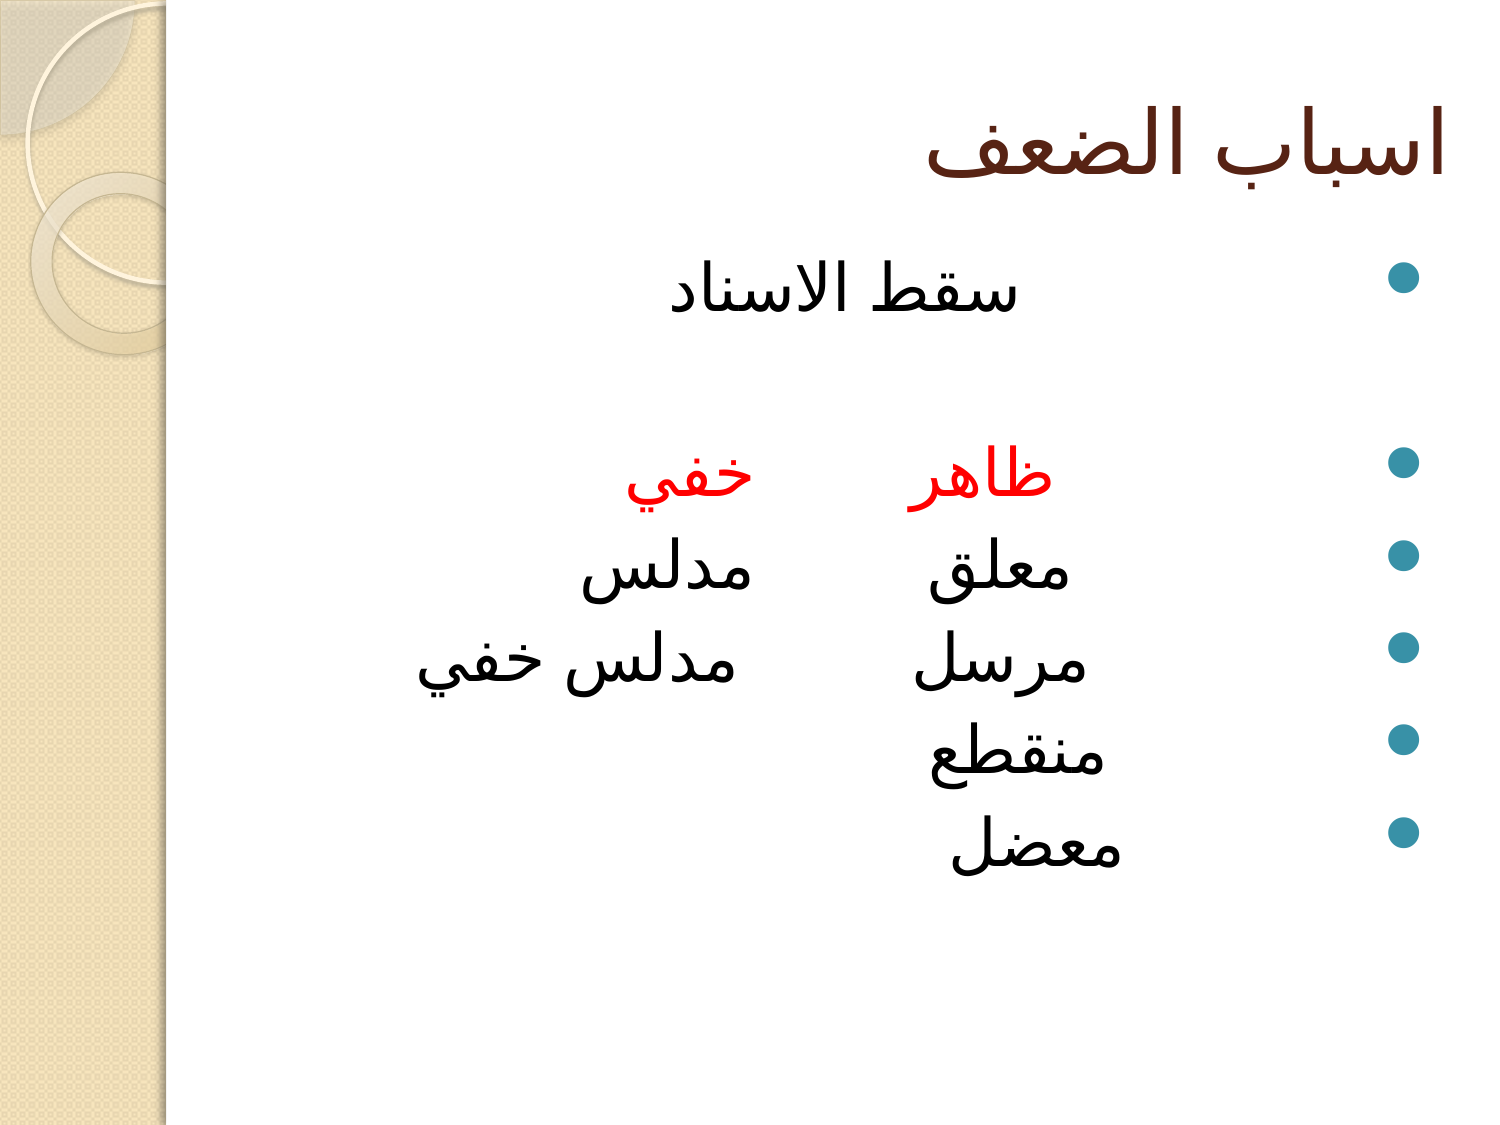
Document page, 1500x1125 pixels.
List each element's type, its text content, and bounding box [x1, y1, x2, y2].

list سقط الاسناد ظاهر خفي معلق مدلس مرسل مدلس خفي منقطع معضل [235, 237, 1466, 1025]
title اسباب الضعف [235, 45, 1466, 233]
